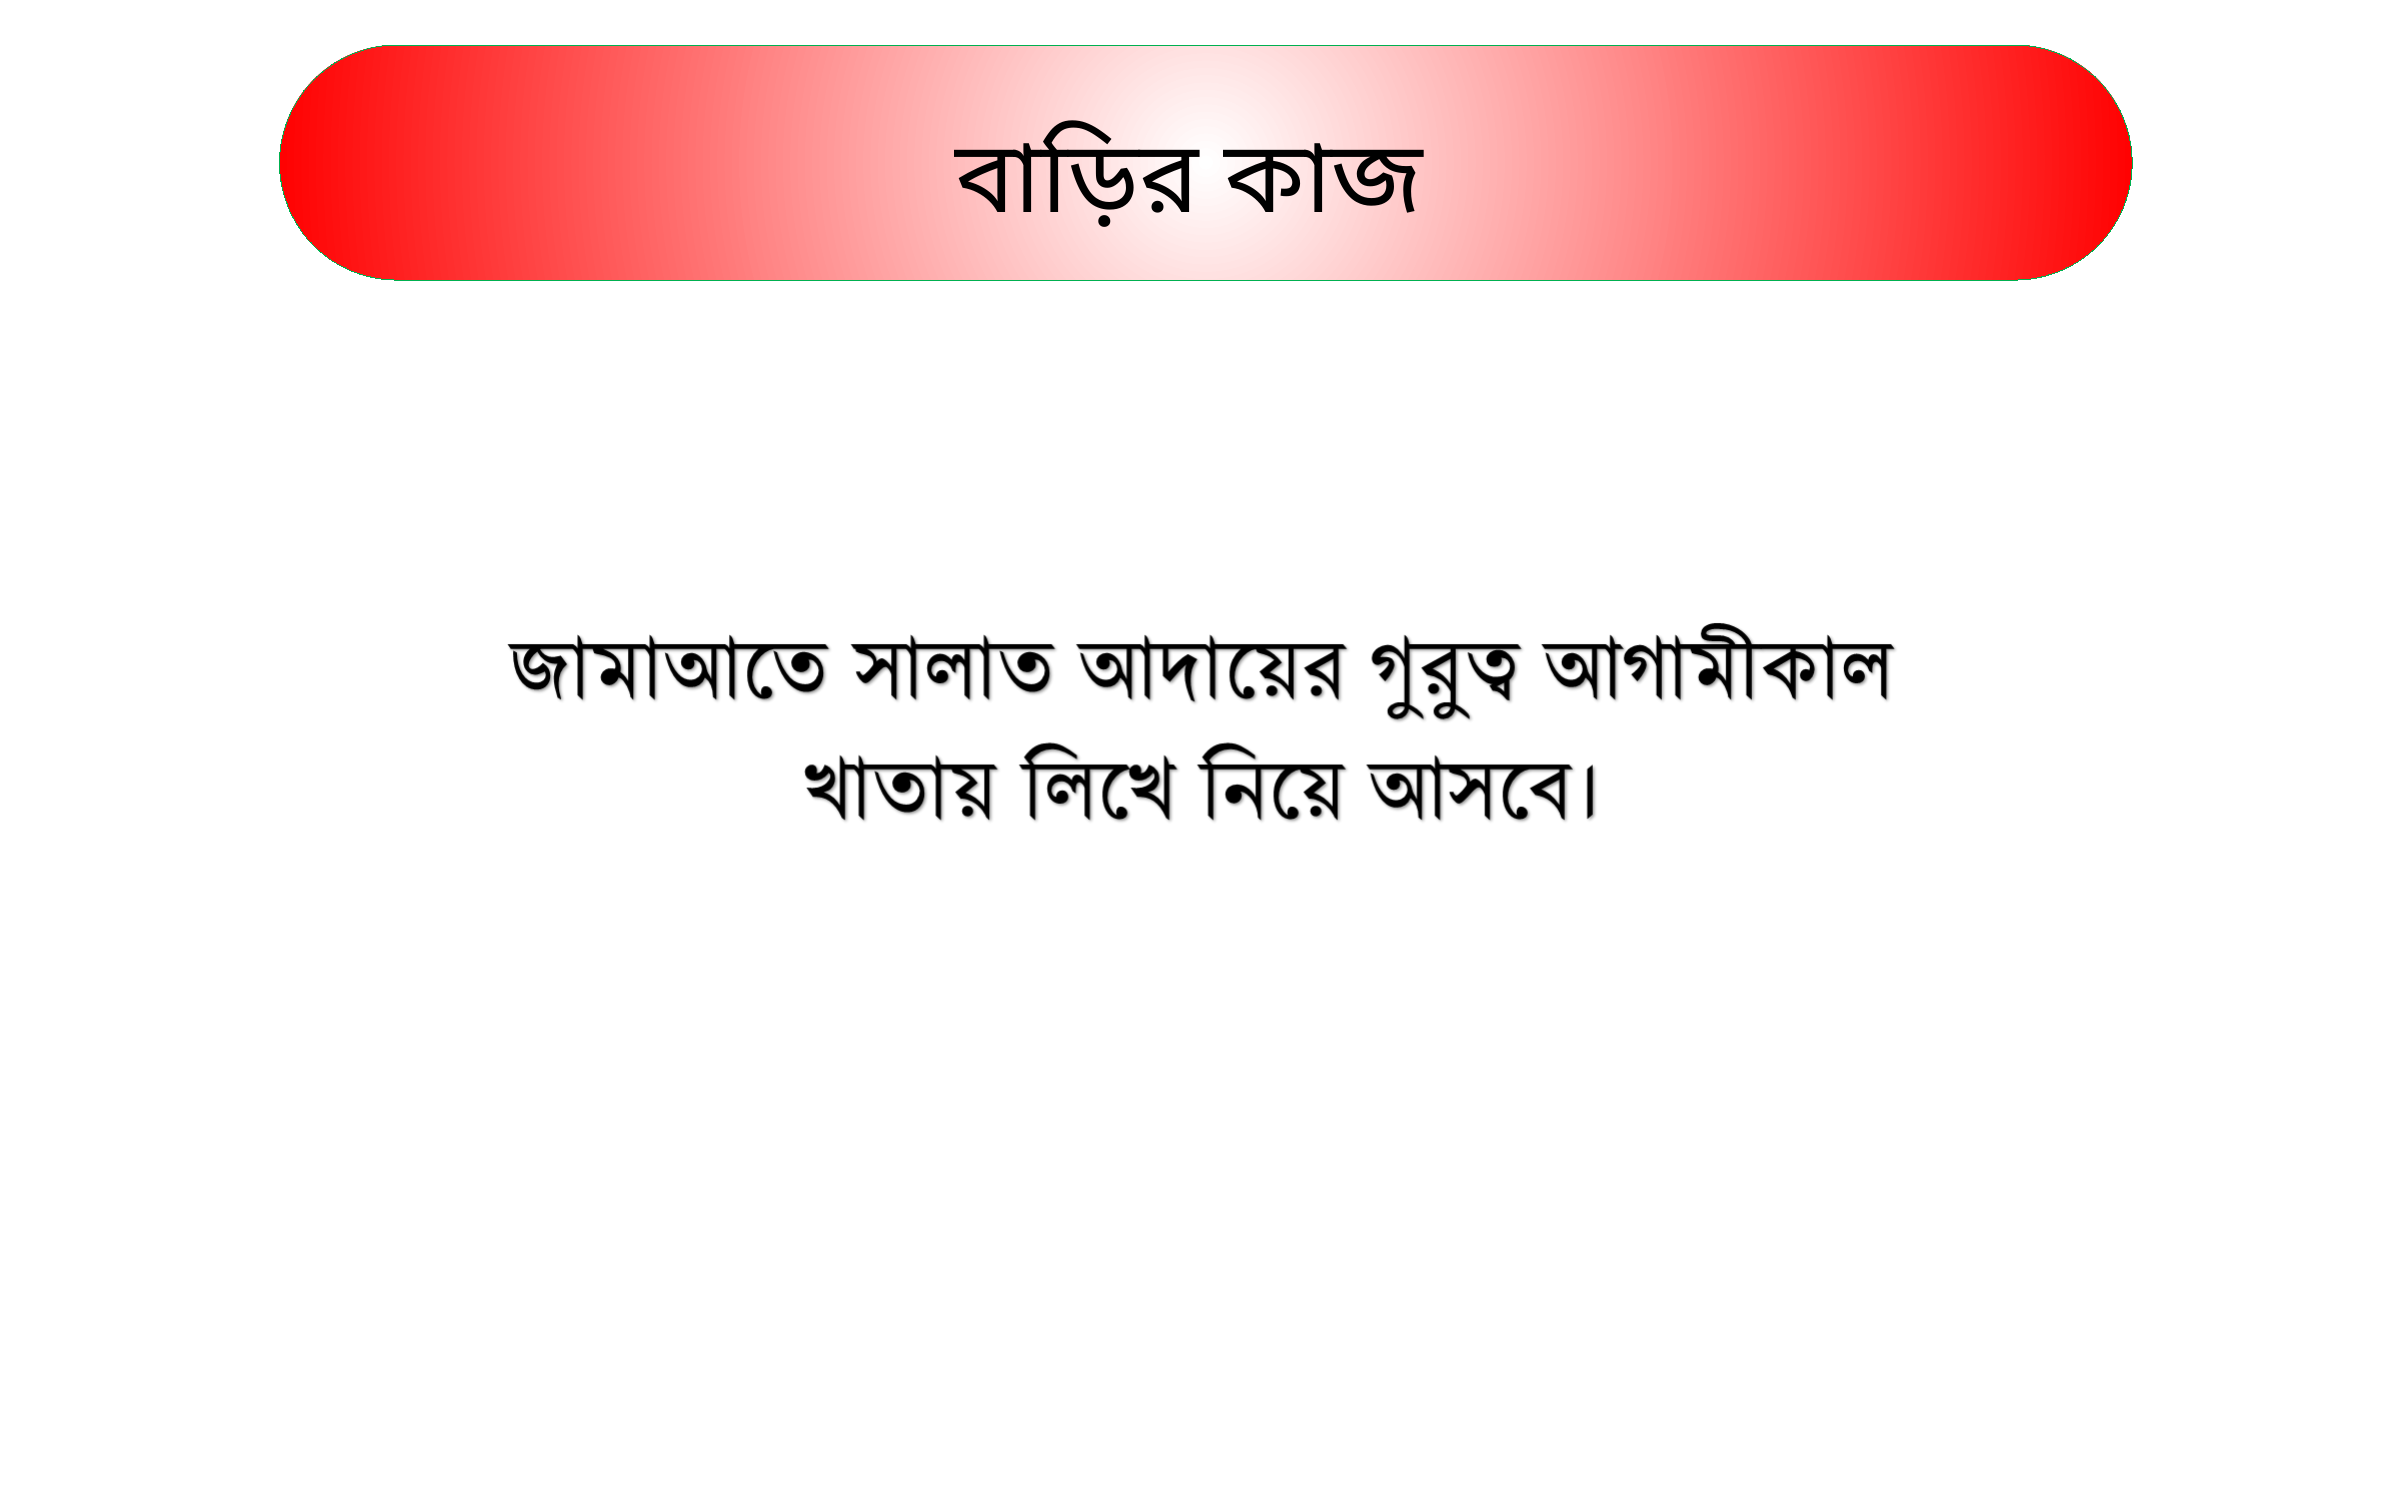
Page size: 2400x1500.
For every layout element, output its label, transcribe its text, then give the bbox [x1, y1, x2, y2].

picture [385, 579, 2015, 920]
text_box বাড়ির কাজ [279, 45, 2133, 281]
